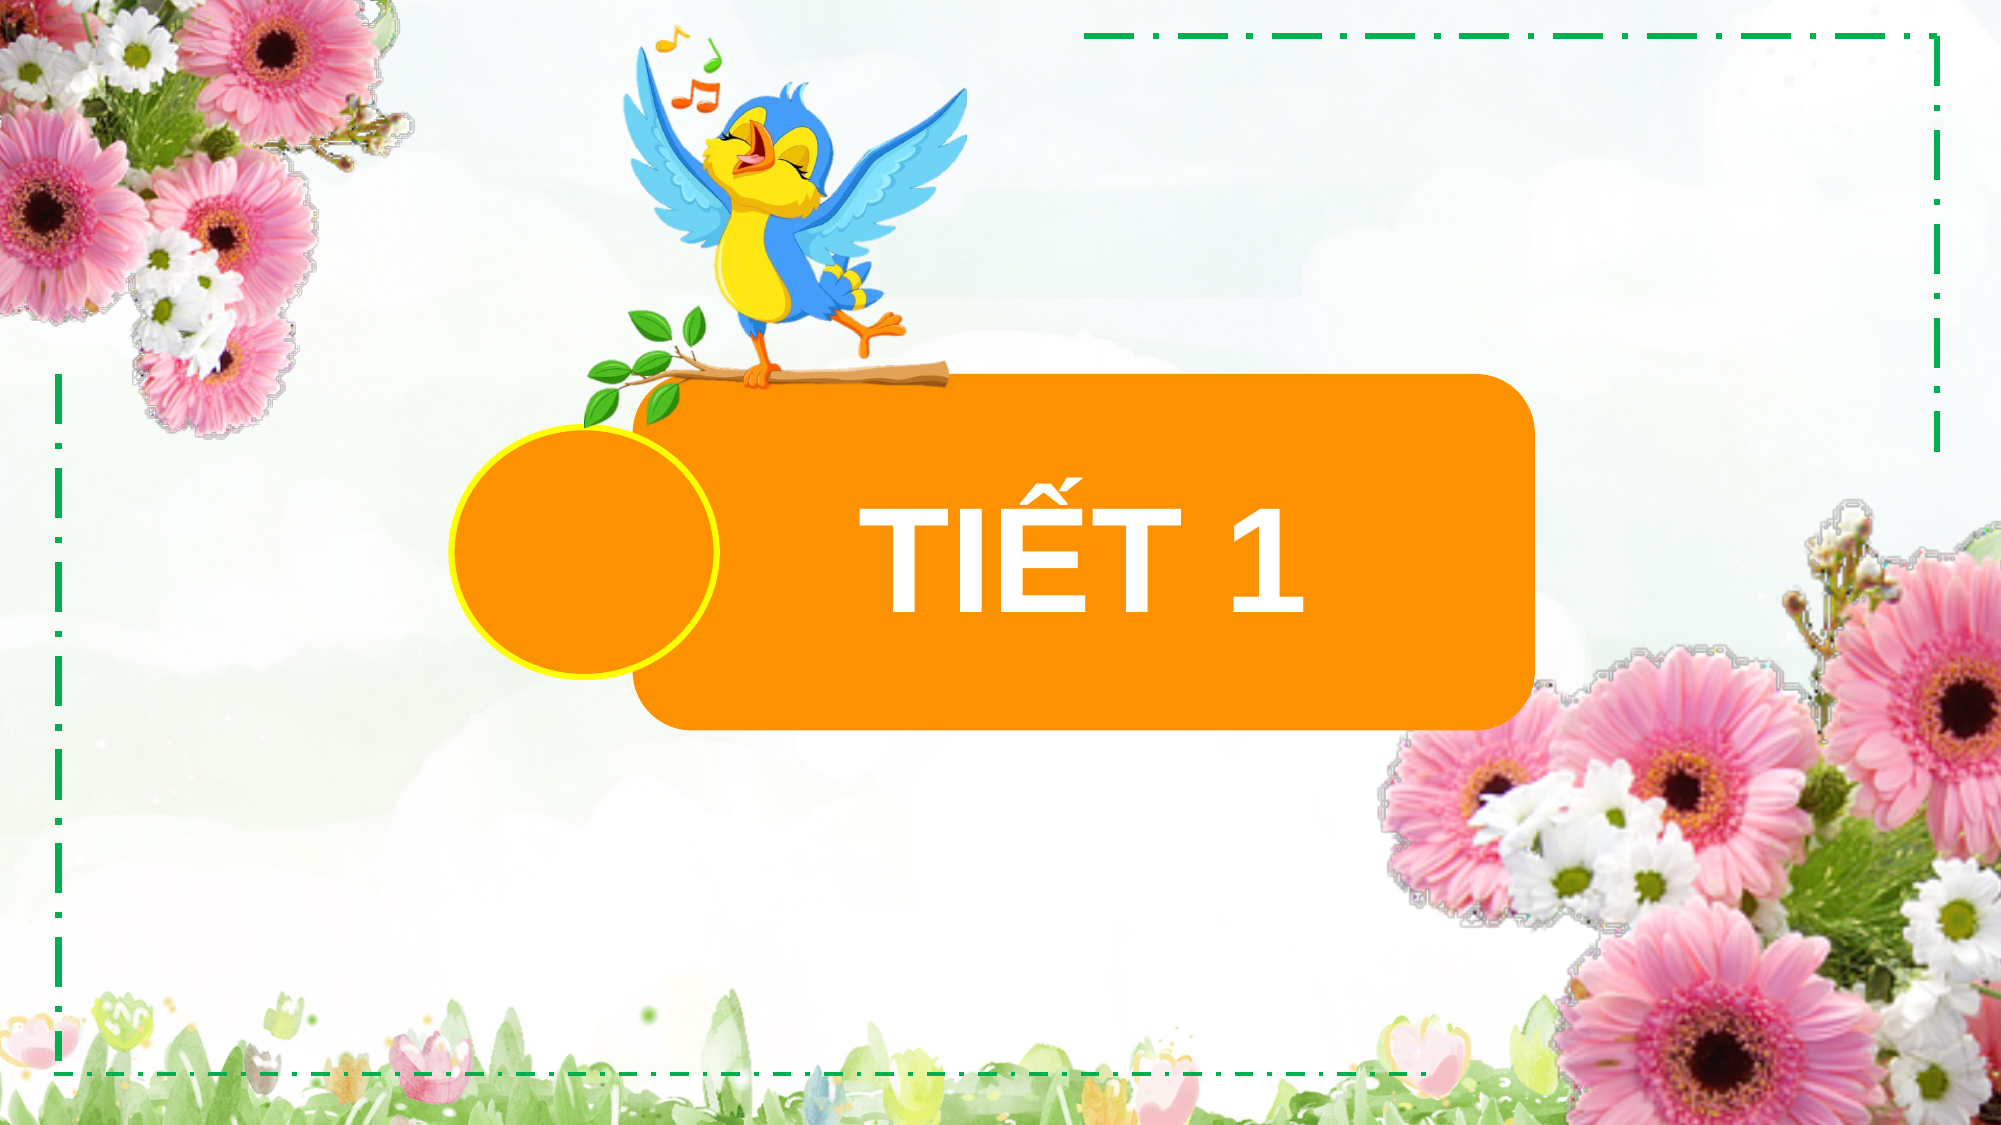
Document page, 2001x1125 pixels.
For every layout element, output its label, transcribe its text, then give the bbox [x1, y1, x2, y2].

text_box [449, 425, 719, 680]
picture [0, 0, 2001, 1125]
text_box TIẾT 1 [630, 371, 1537, 733]
